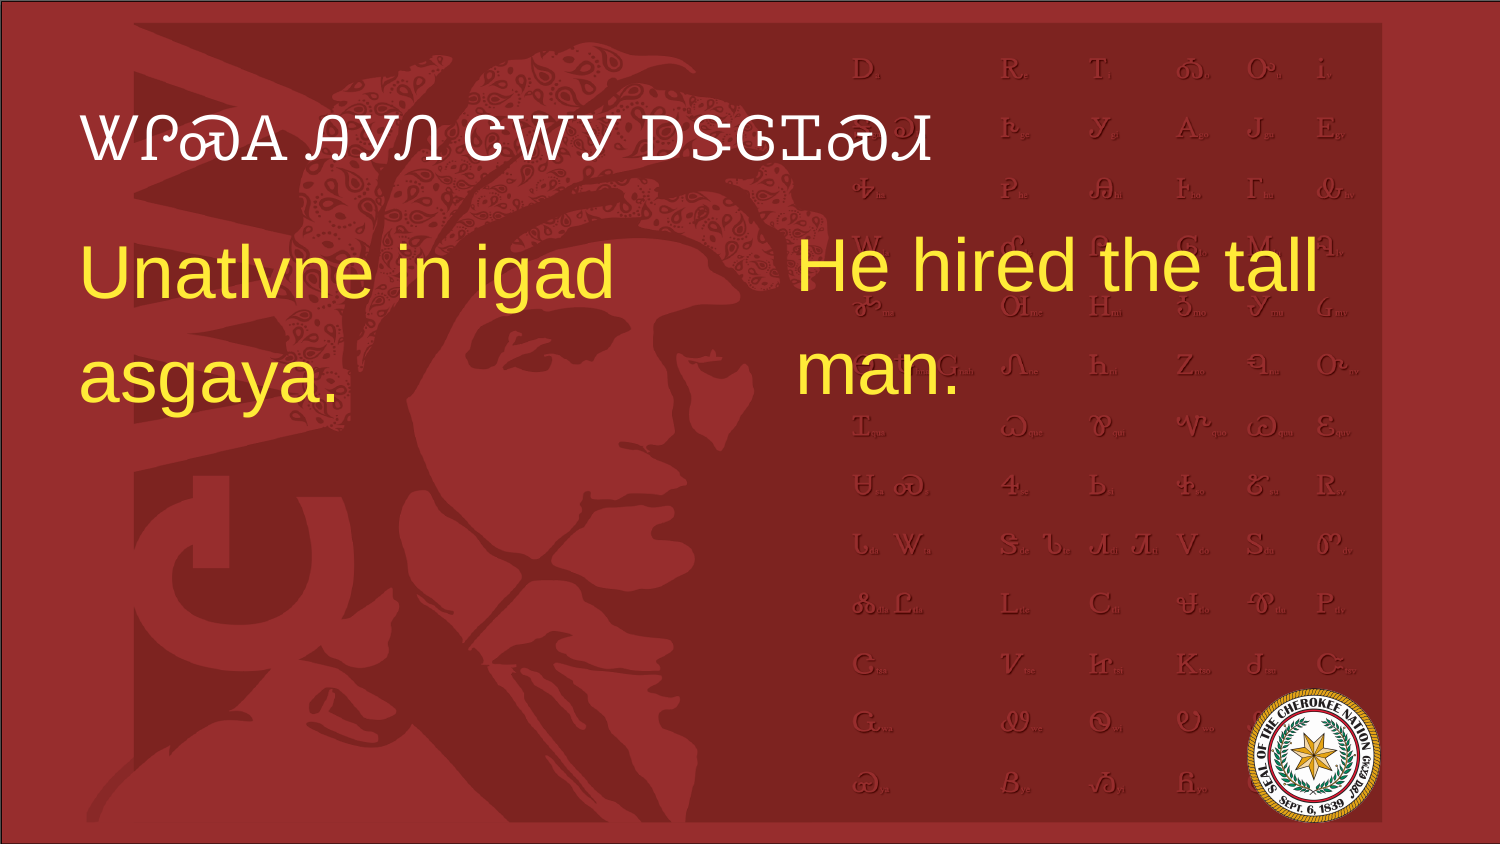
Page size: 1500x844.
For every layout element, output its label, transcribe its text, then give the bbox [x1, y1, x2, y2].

list Unatlvne in igad asgaya. [63, 195, 781, 822]
list He hired the tall man. [780, 187, 1449, 764]
title ᏔᎵᏍᎪ ᎯᎩᏁ ᏣᎳᎩ ᎠᏕᎶᏆᏍᏗ [63, 75, 1437, 188]
picture [0, 0, 1500, 844]
